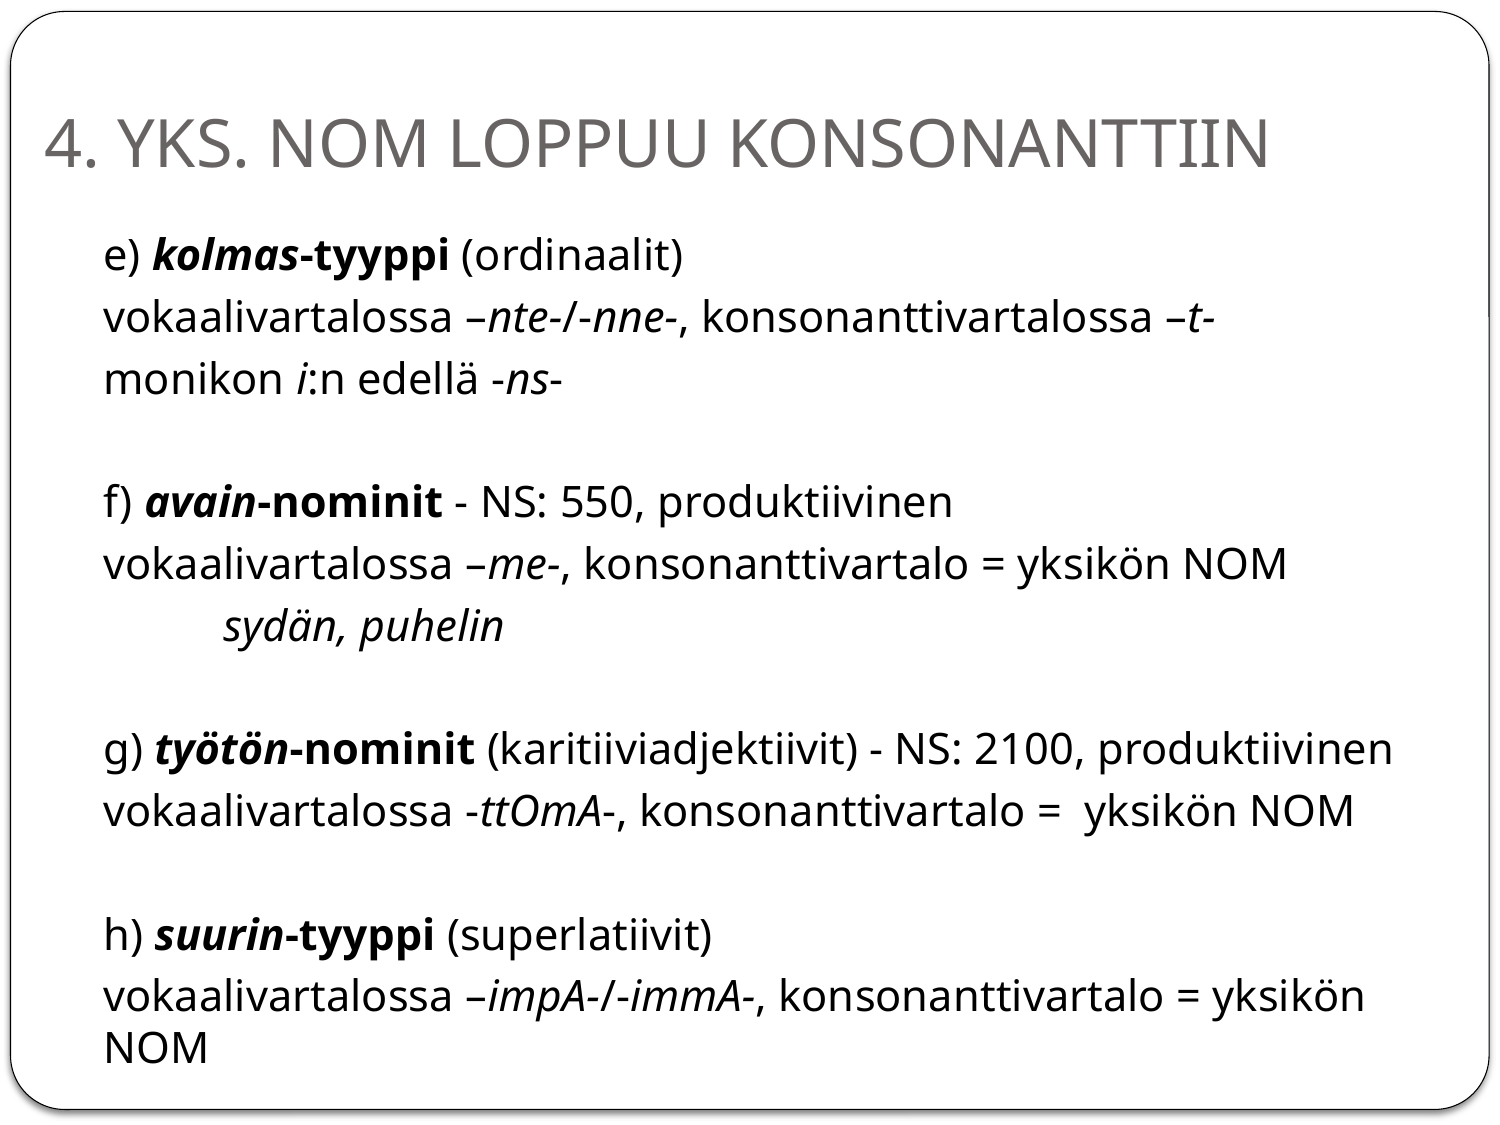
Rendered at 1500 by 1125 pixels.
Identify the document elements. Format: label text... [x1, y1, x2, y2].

list e) kolmas-tyyppi (ordinaalit) vokaalivartalossa –nte-/-nne-, konsonanttivartalossa –t- monikon i:n edellä -ns- f) avain-nominit - NS: 550, produktiivinen vokaalivartalossa –me-, konsonanttivartalo = yksikön NOM sydän, puhelin g) työtön-nominit (karitiiviadjektiivit) - NS: 2100, produktiivinen vokaalivartalossa -ttOmA-, konsonanttivartalo = yksikön NOM h) suurin-tyyppi (superlatiivit) vokaalivartalossa –impA-/-immA-, konsonanttivartalo = yksikön NOM [88, 219, 1447, 1083]
title 4. YKS. NOM LOPPUU KONSONANTTIIN [29, 45, 1483, 197]
